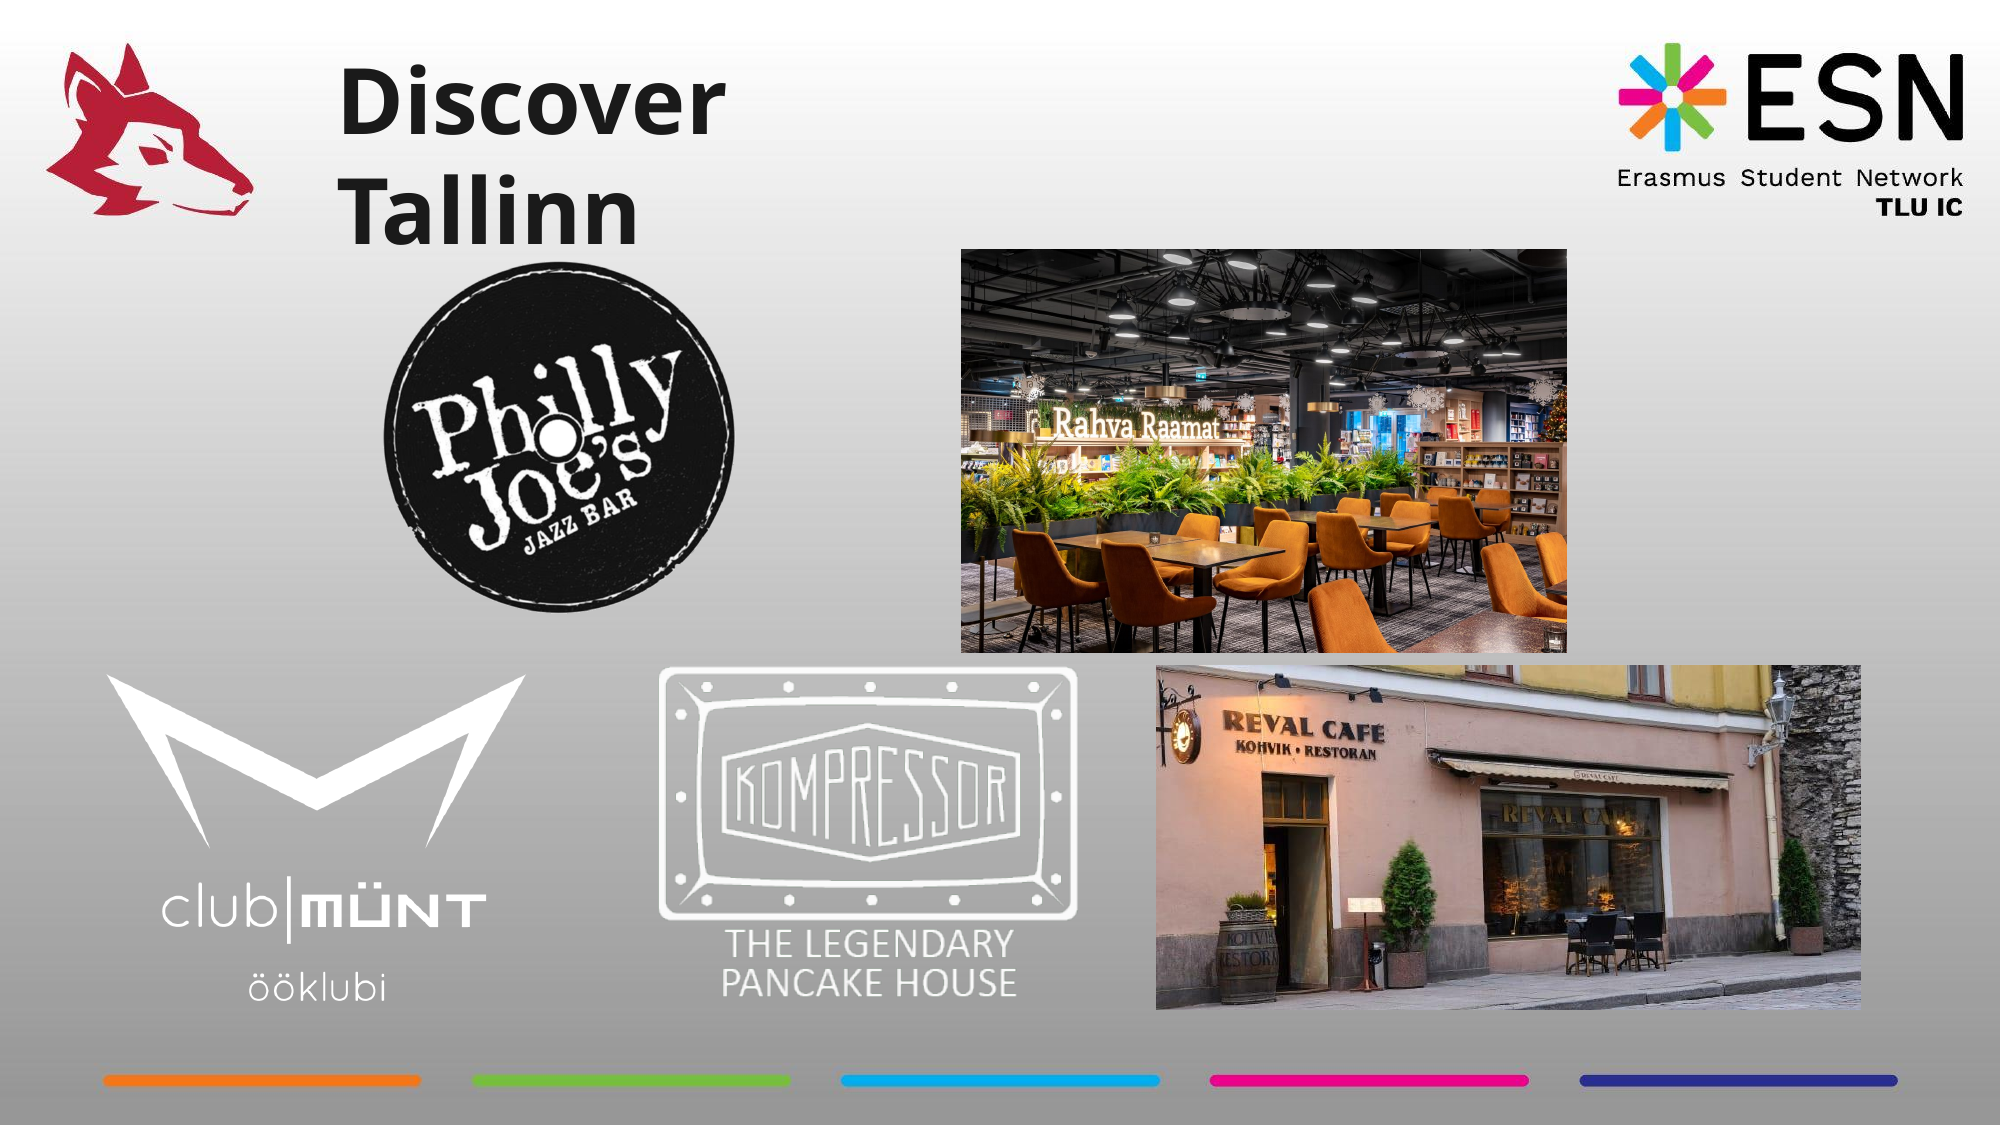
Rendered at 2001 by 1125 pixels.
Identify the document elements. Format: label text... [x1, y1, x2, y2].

title Discover Tallinn [321, 93, 1063, 213]
picture [0, 0, 2000, 1125]
